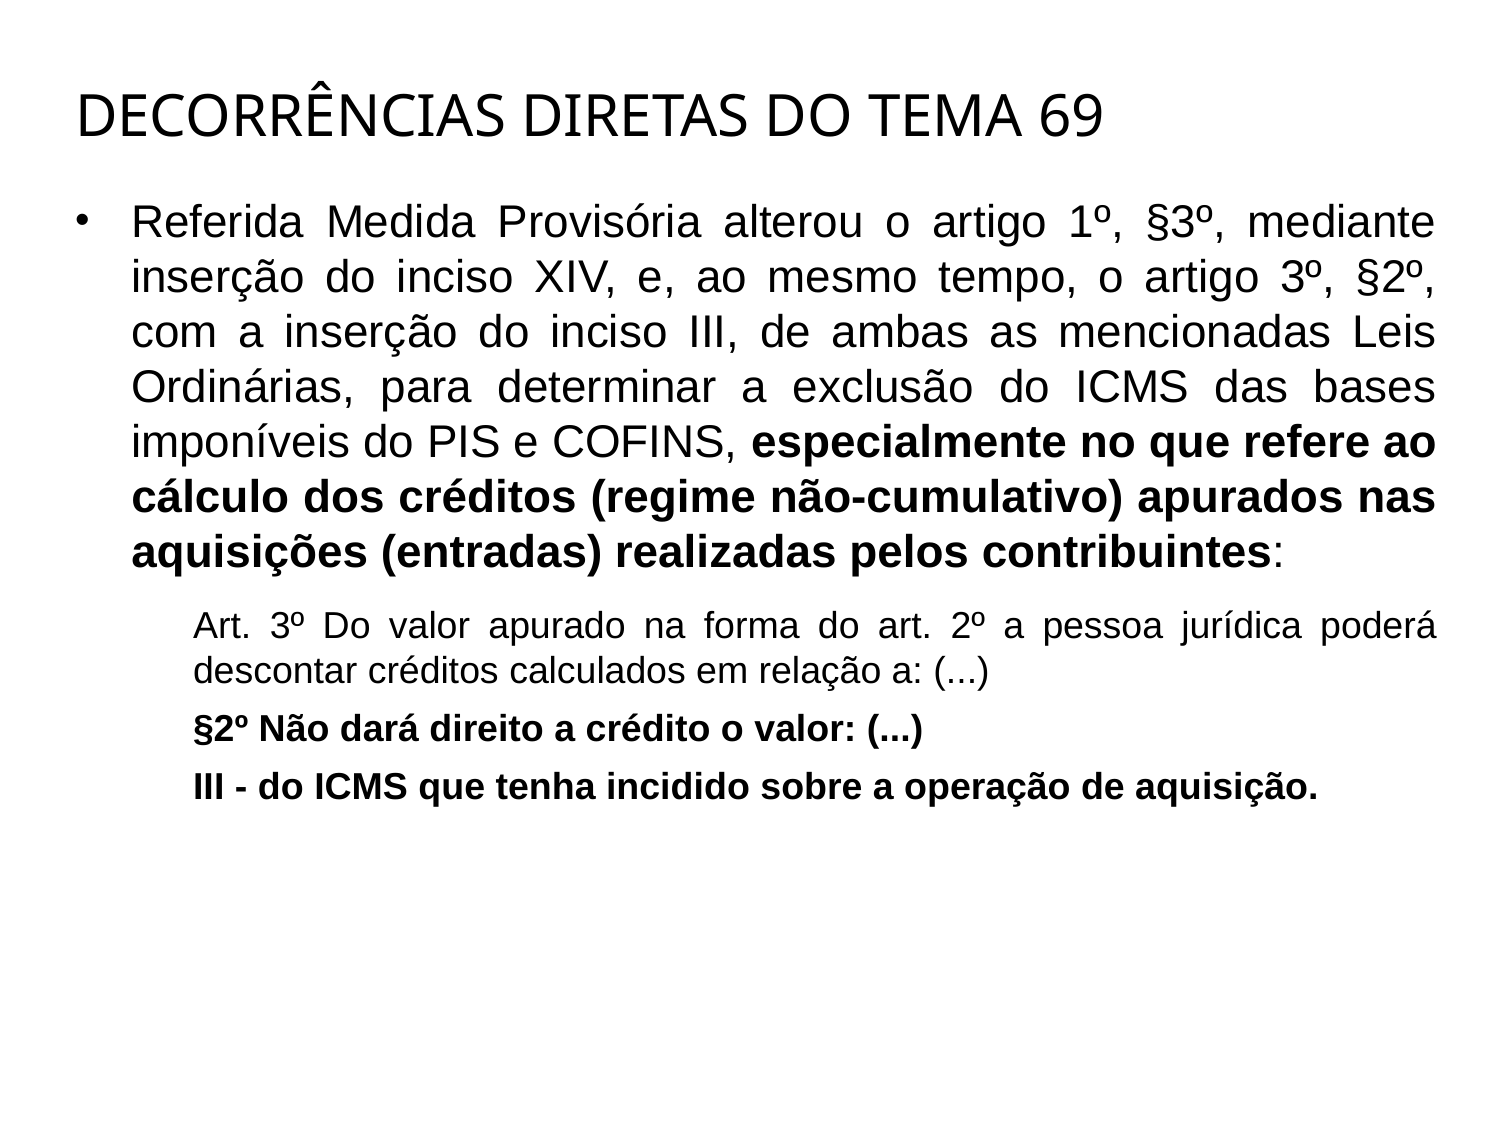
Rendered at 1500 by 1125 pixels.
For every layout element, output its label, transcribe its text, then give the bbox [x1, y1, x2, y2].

list Referida Medida Provisória alterou o artigo 1º, §3º, mediante inserção do inciso XIV, e, ao mesmo tempo, o artigo 3º, §2º, com a inserção do inciso III, de ambas as mencionadas Leis Ordinárias, para determinar a exclusão do ICMS das bases imponíveis do PIS e COFINS, especialmente no que refere ao cálculo dos créditos (regime não-cumulativo) apurados nas aquisições (entradas) realizadas pelos contribuintes: Art. 3º Do valor apurado na forma do art. 2º a pessoa jurídica poderá descontar créditos calculados em relação a: (...) §2º Não dará direito a crédito o valor: (...) III - do ICMS que tenha incidido sobre a operação de aquisição. [75, 191, 1438, 1094]
title Decorrências diretas do Tema 69 [75, 77, 1438, 191]
